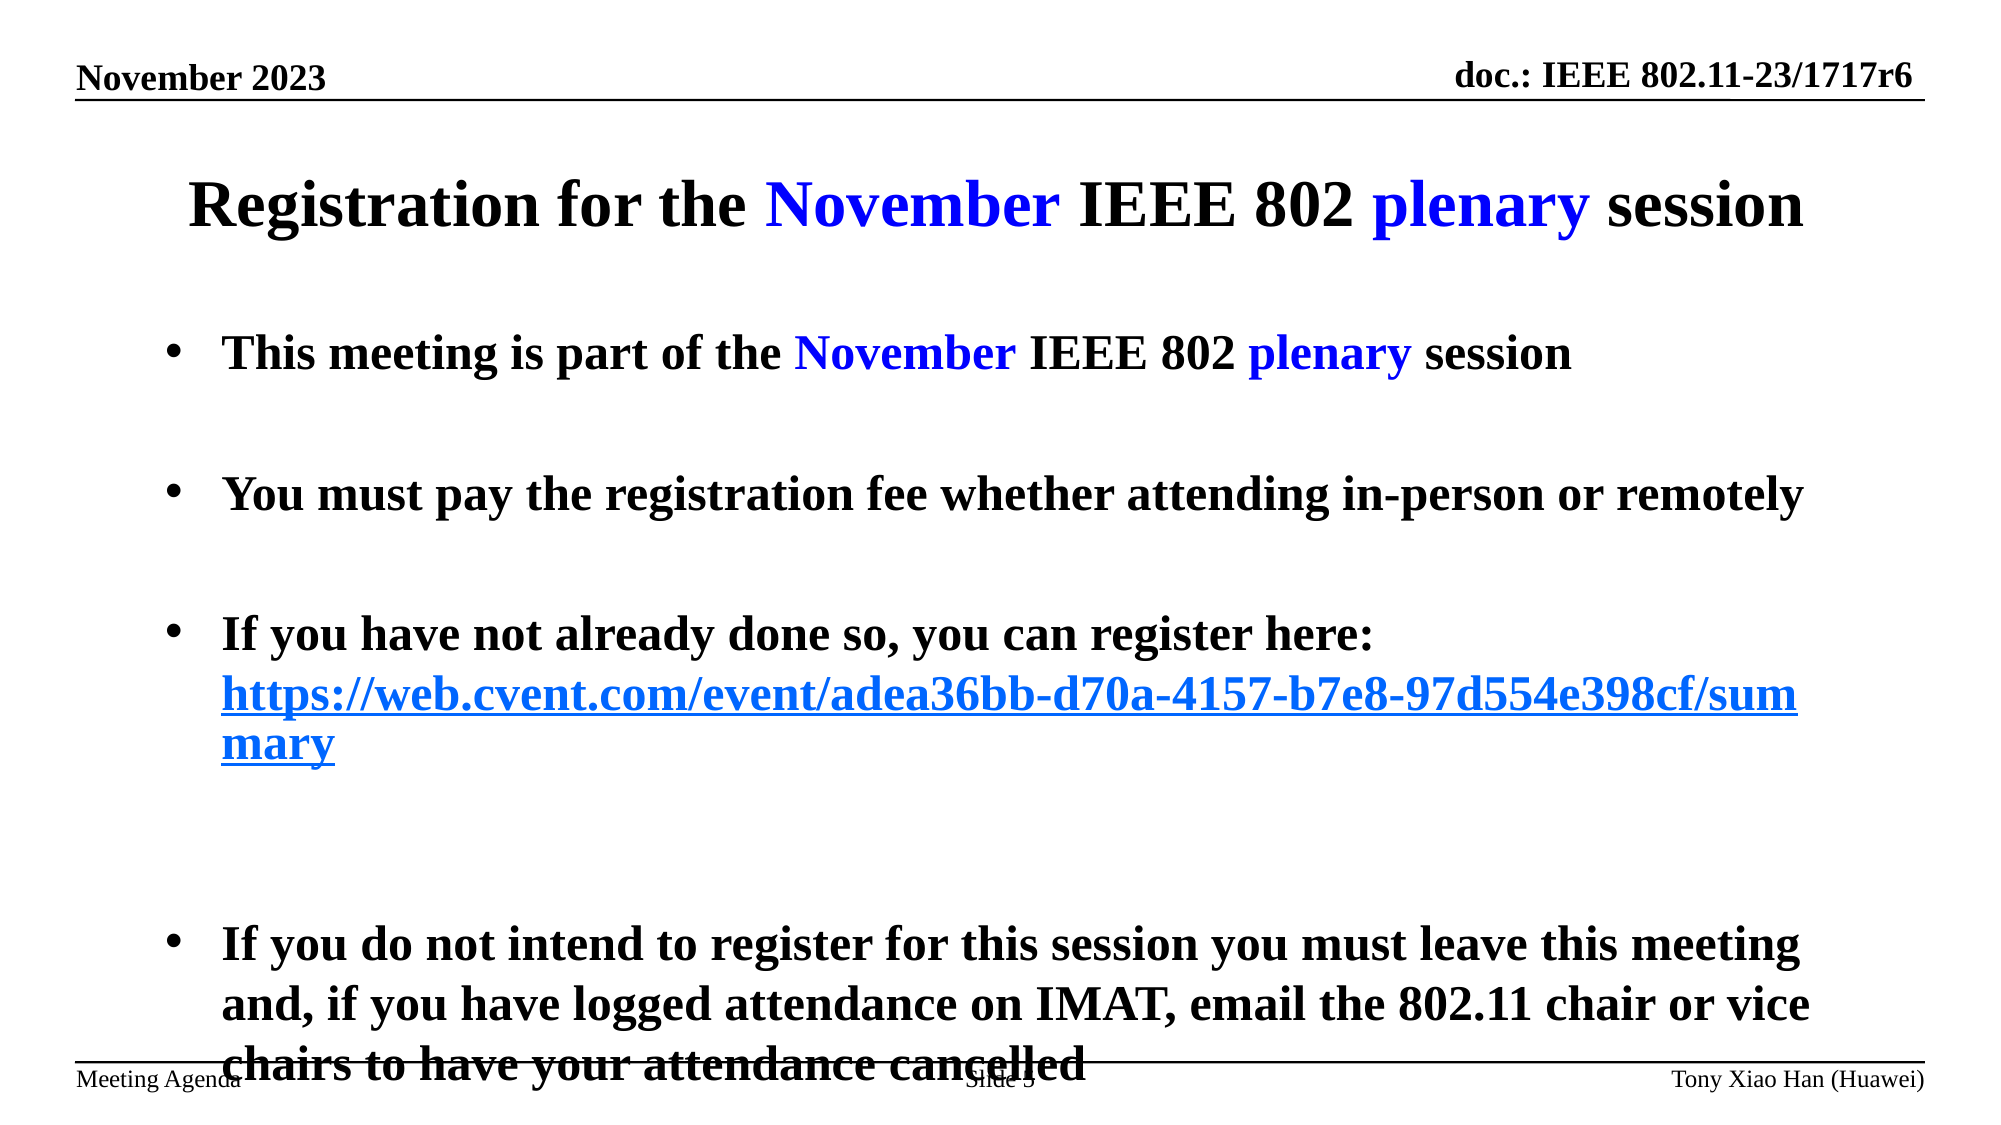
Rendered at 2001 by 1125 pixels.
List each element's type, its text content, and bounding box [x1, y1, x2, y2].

title Registration for the November IEEE 802 plenary session [125, 112, 1869, 288]
list This meeting is part of the November IEEE 802 plenary session You must pay the registration fee whether attending in-person or remotely If you have not already done so, you can register here: https://web.cvent.com/event/adea36bb-d70a-4157-b7e8-97d554e398cf/summary If you do not intend to register for this session you must leave this meeting and, if you have logged attendance on IMAT, email the 802.11 chair or vice chairs to have your attendance cancelled [150, 312, 1850, 1063]
